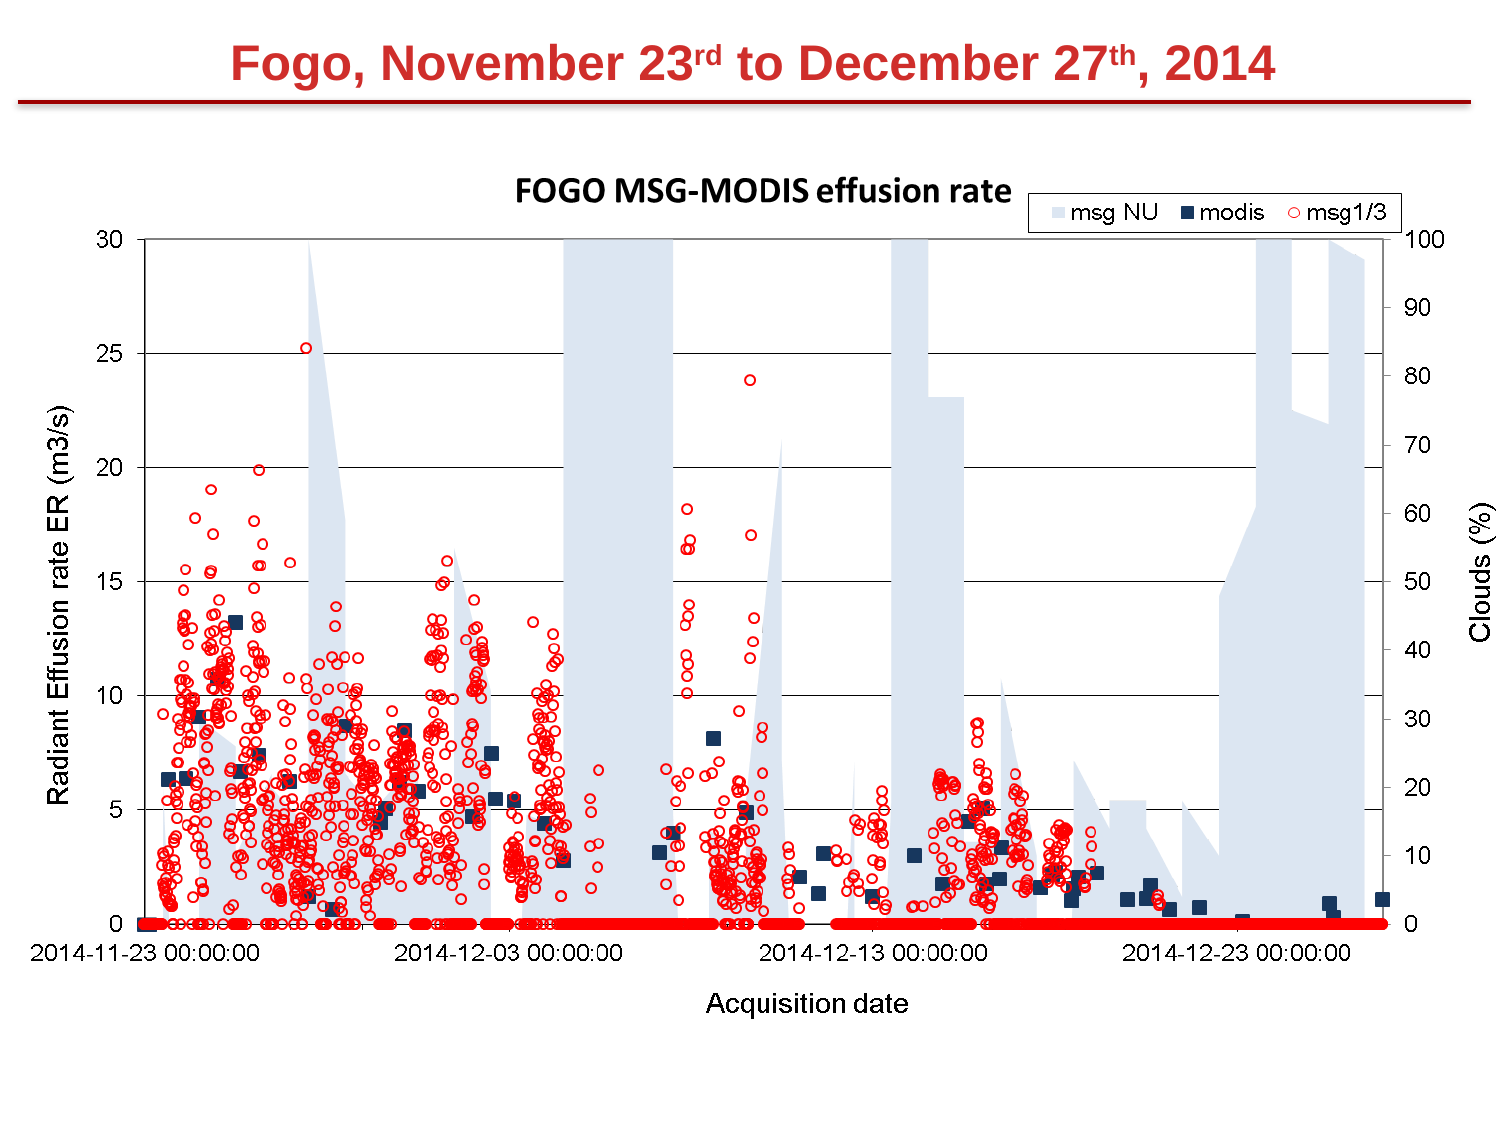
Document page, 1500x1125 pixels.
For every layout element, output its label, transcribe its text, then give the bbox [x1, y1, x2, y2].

picture [17, 136, 1500, 1036]
text_box Fogo, November 23rd to December 27th, 2014 [5, 6, 1500, 114]
